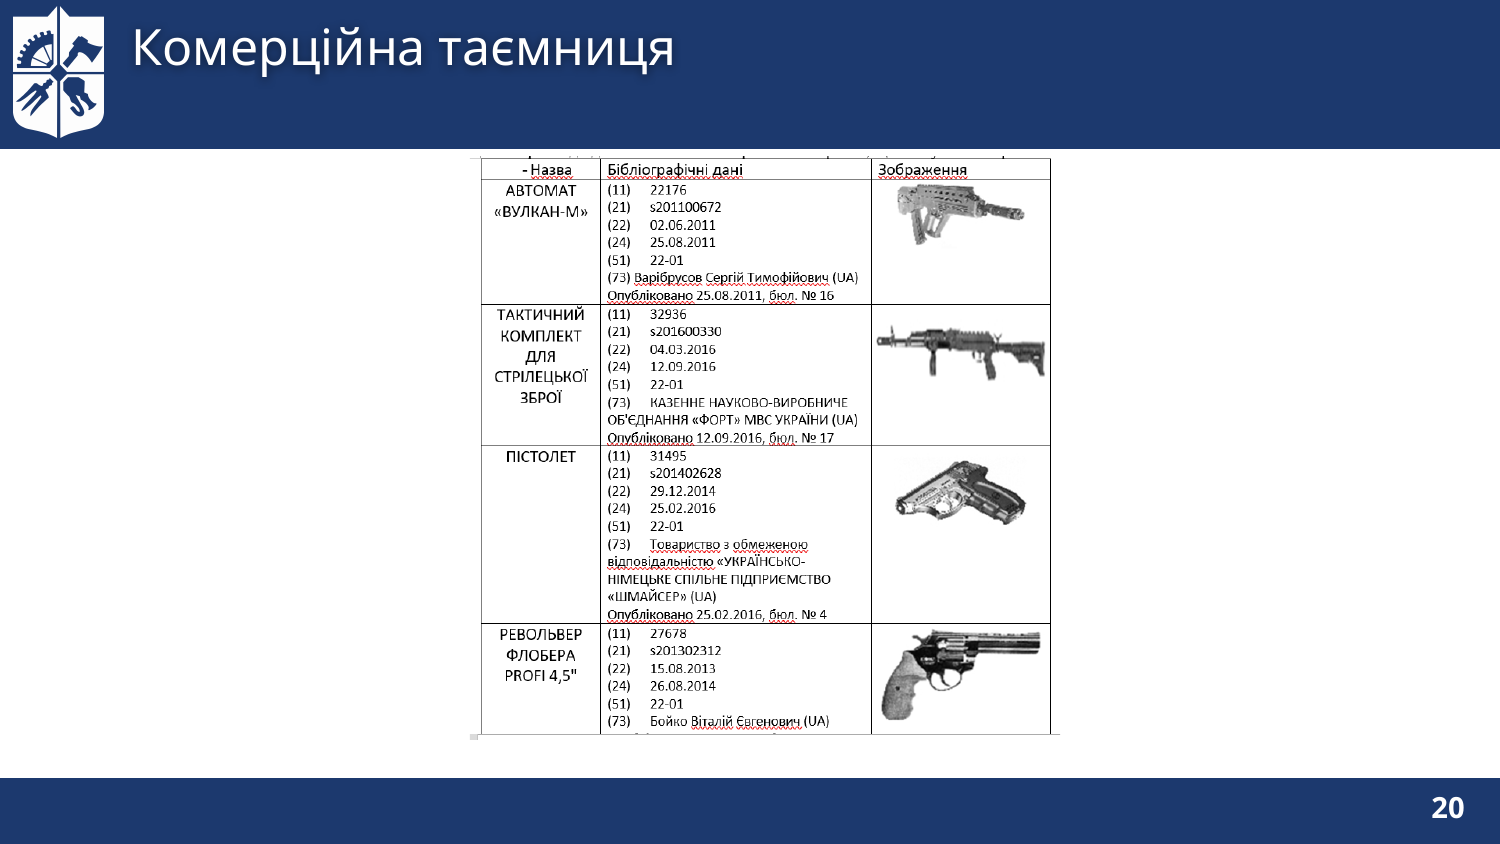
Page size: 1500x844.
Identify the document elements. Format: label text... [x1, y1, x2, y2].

slide_number 20 [1389, 777, 1480, 842]
picture [13, 6, 104, 138]
picture [469, 155, 1061, 741]
title Комерційна таємниця [116, 0, 1449, 157]
